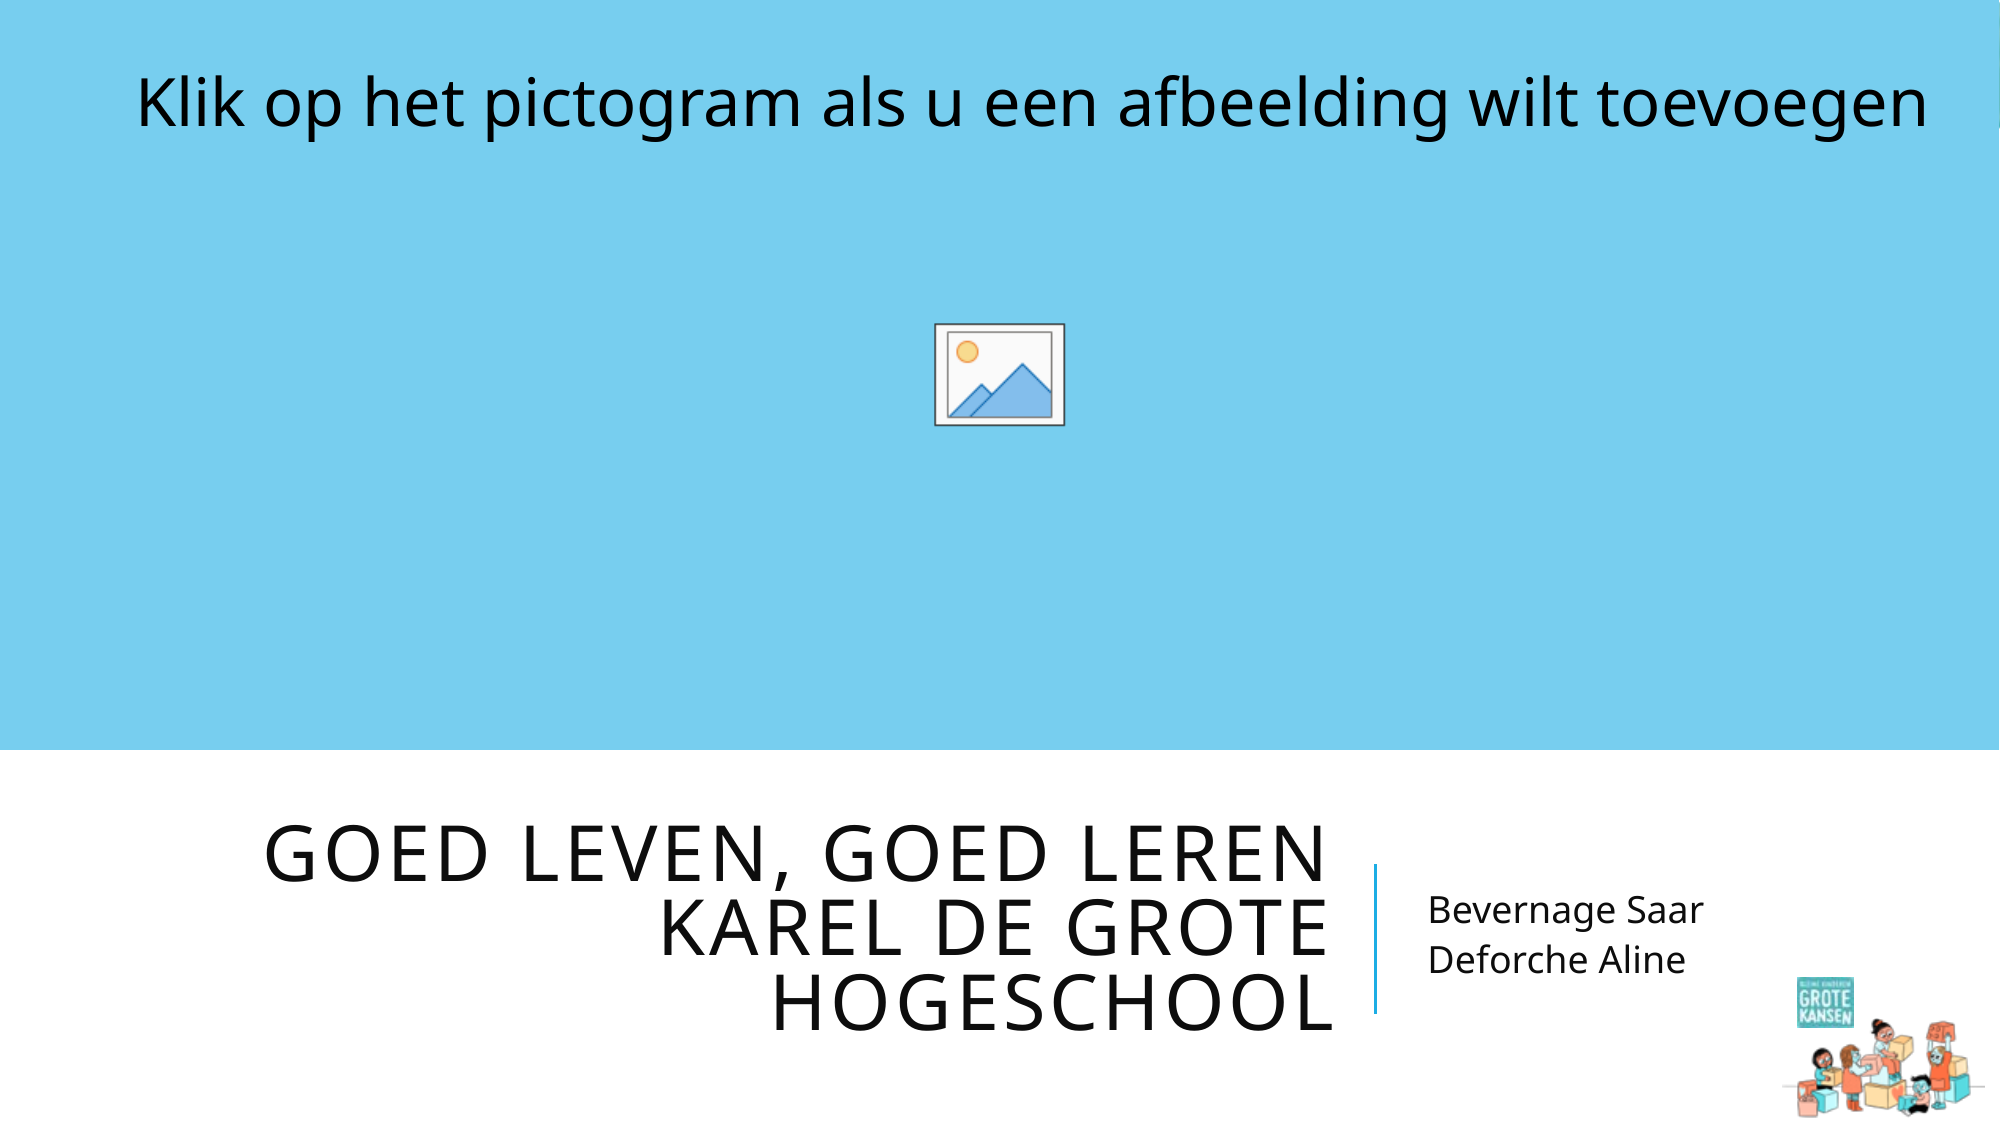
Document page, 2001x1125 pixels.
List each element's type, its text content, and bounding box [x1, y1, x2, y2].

picture [1782, 977, 1985, 1118]
title Goed Leven, goed leren Karel de Grote Hogeschool [75, 813, 1350, 1054]
list Bevernage Saar Deforche Aline [1412, 813, 1985, 1054]
picture [0, 0, 2000, 751]
